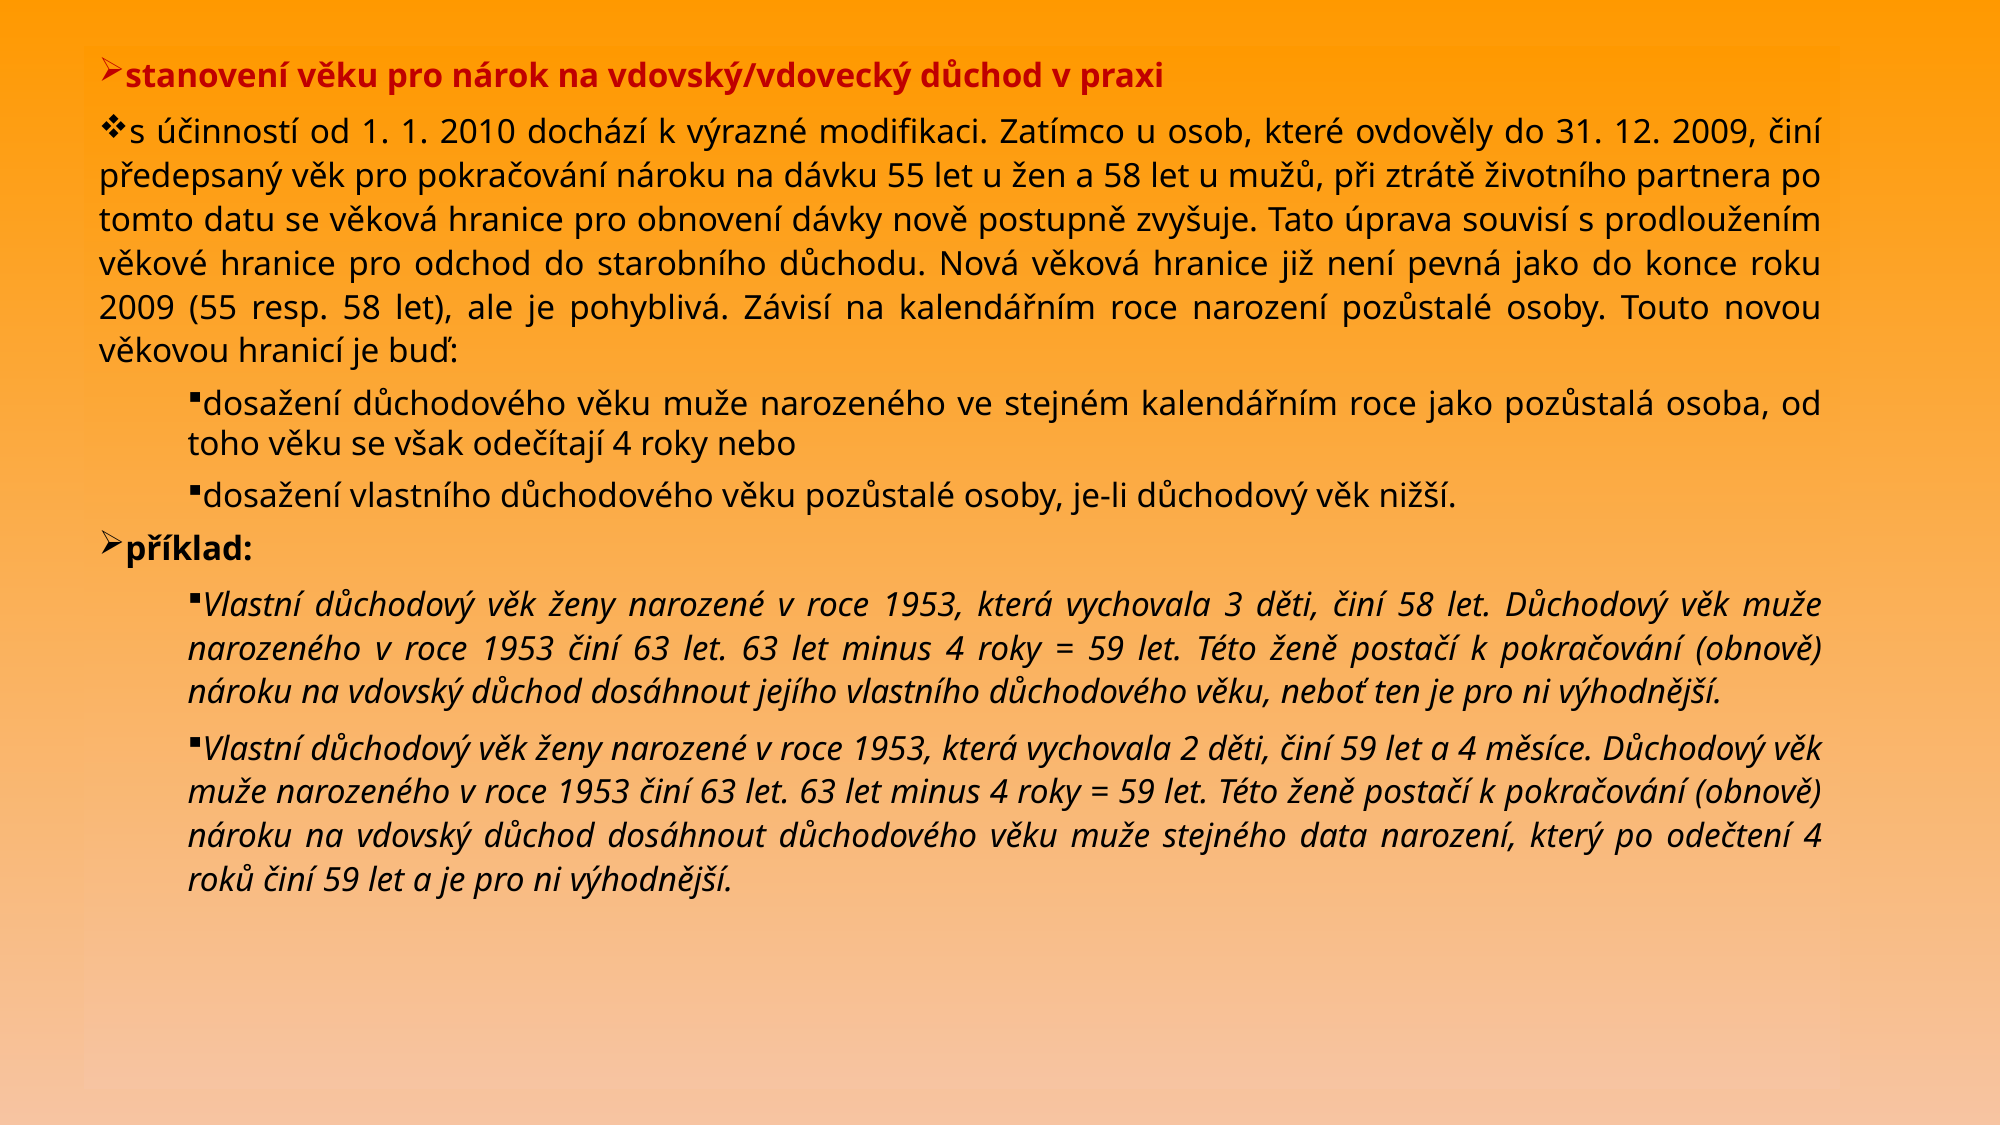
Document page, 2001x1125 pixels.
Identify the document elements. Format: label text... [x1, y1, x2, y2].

subtitle stanovení věku pro nárok na vdovský/vdovecký důchod v praxi s účinností od 1. 1. 2010 dochází k výrazné modifikaci. Zatímco u osob, které ovdověly do 31. 12. 2009, činí předepsaný věk pro pokračování nároku na dávku 55 let u žen a 58 let u mužů, při ztrátě životního partnera po tomto datu se věková hranice pro obnovení dávky nově postupně zvyšuje. Tato úprava souvisí s prodloužením věkové hranice pro odchod do starobního důchodu. Nová věková hranice již není pevná jako do konce roku 2009 (55 resp. 58 let), ale je pohyblivá. Závisí na kalendářním roce narození pozůstalé osoby. Touto novou věkovou hranicí je buď: dosažení důchodového věku muže narozeného ve stejném kalendářním roce jako pozůstalá osoba, od toho věku se však odečítají 4 roky nebo dosažení vlastního důchodového věku pozůstalé osoby, je-li důchodový věk nižší. příklad: Vlastní důchodový věk ženy narozené v roce 1953, která vychovala 3 děti, činí 58 let. Důchodový věk muže narozeného v roce 1953 činí 63 let. 63 let minus 4 roky = 59 let. Této ženě postačí k pokračování (obnově) nároku na vdovský důchod dosáhnout jejího vlastního důchodového věku, neboť ten je pro ni výhodnější. Vlastní důchodový věk ženy narozené v roce 1953, která vychovala 2 děti, činí 59 let a 4 měsíce. Důchodový věk muže narozeného v roce 1953 činí 63 let. 63 let minus 4 roky = 59 let. Této ženě postačí k pokračování (obnově) nároku na vdovský důchod dosáhnout důchodového věku muže stejného data narození, který po odečtení 4 roků činí 59 let a je pro ni výhodnější. [84, 46, 1840, 1089]
